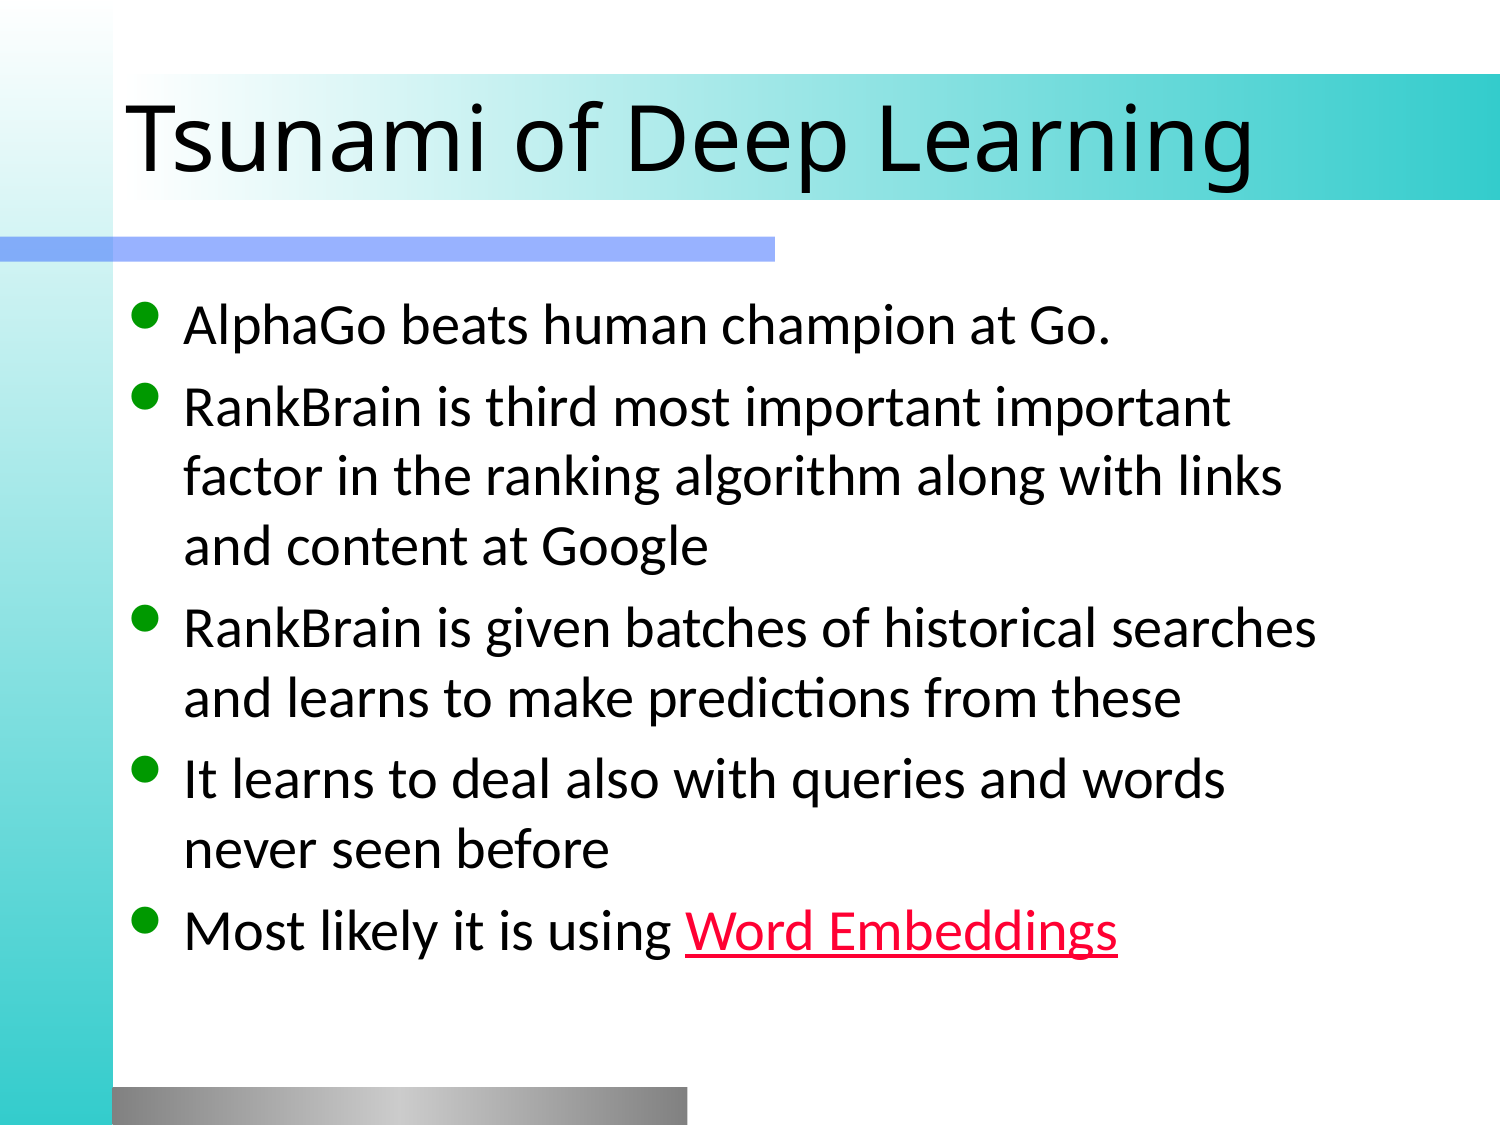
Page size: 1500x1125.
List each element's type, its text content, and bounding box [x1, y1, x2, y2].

title Tsunami of Deep Learning [110, 40, 1386, 229]
list AlphaGo beats human champion at Go. RankBrain is third most important important factor in the ranking algorithm along with links and content at Google RankBrain is given batches of historical searches and learns to make predictions from these It learns to deal also with queries and words never seen before Most likely it is using Word Embeddings [112, 278, 1388, 1073]
